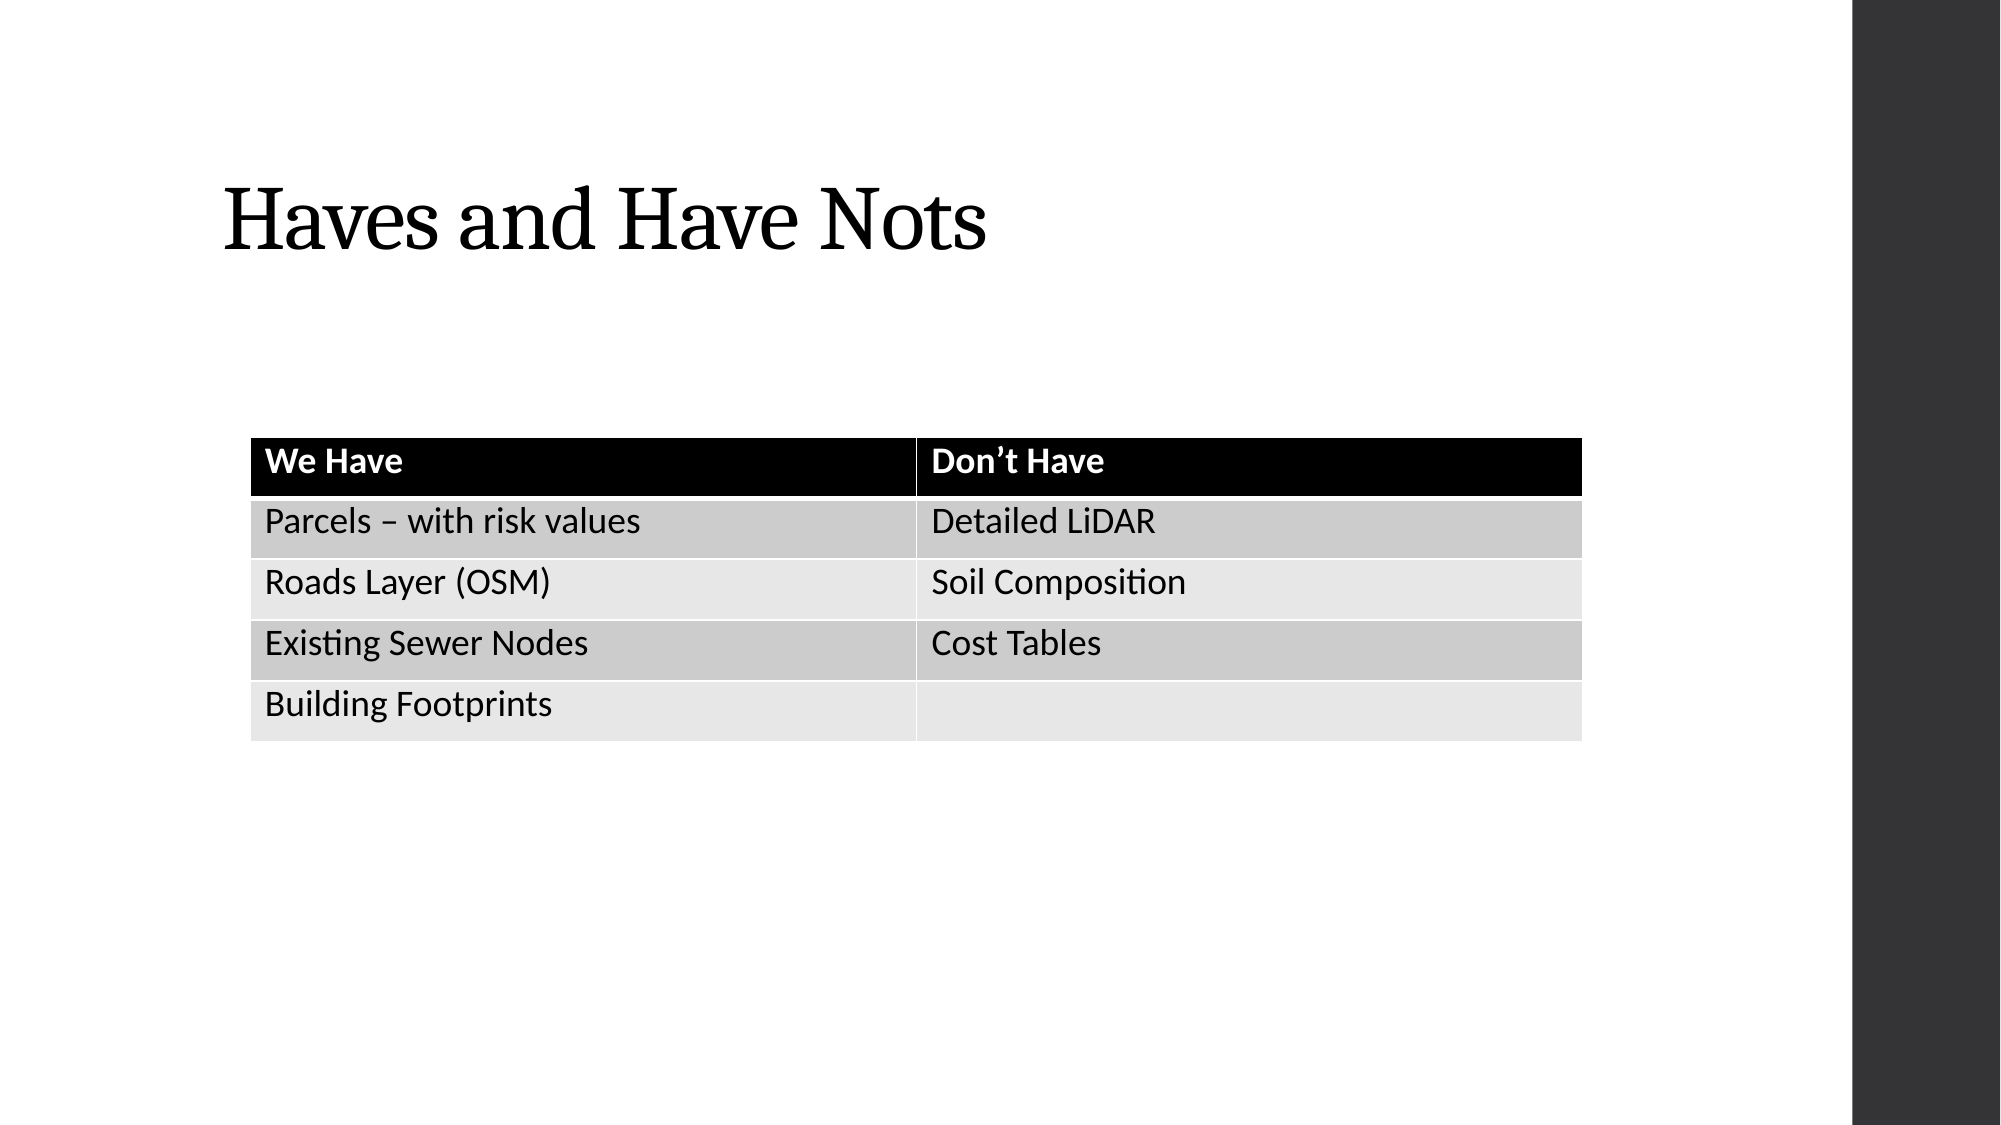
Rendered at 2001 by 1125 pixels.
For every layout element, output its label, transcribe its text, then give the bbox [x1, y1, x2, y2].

table_cell Soil Composition [917, 560, 1582, 619]
table_header Don’t Have [917, 438, 1582, 496]
title Haves and Have Nots [206, 60, 1825, 278]
table_cell [917, 682, 1582, 741]
table_cell Parcels – with risk values [251, 501, 916, 558]
table_cell Cost Tables [917, 621, 1582, 680]
table_cell Building Footprints [251, 682, 916, 741]
table_cell Roads Layer (OSM) [251, 560, 916, 619]
table_cell Existing Sewer Nodes [251, 621, 916, 680]
table_cell Detailed LiDAR [917, 501, 1582, 558]
table_header We Have [251, 438, 916, 496]
